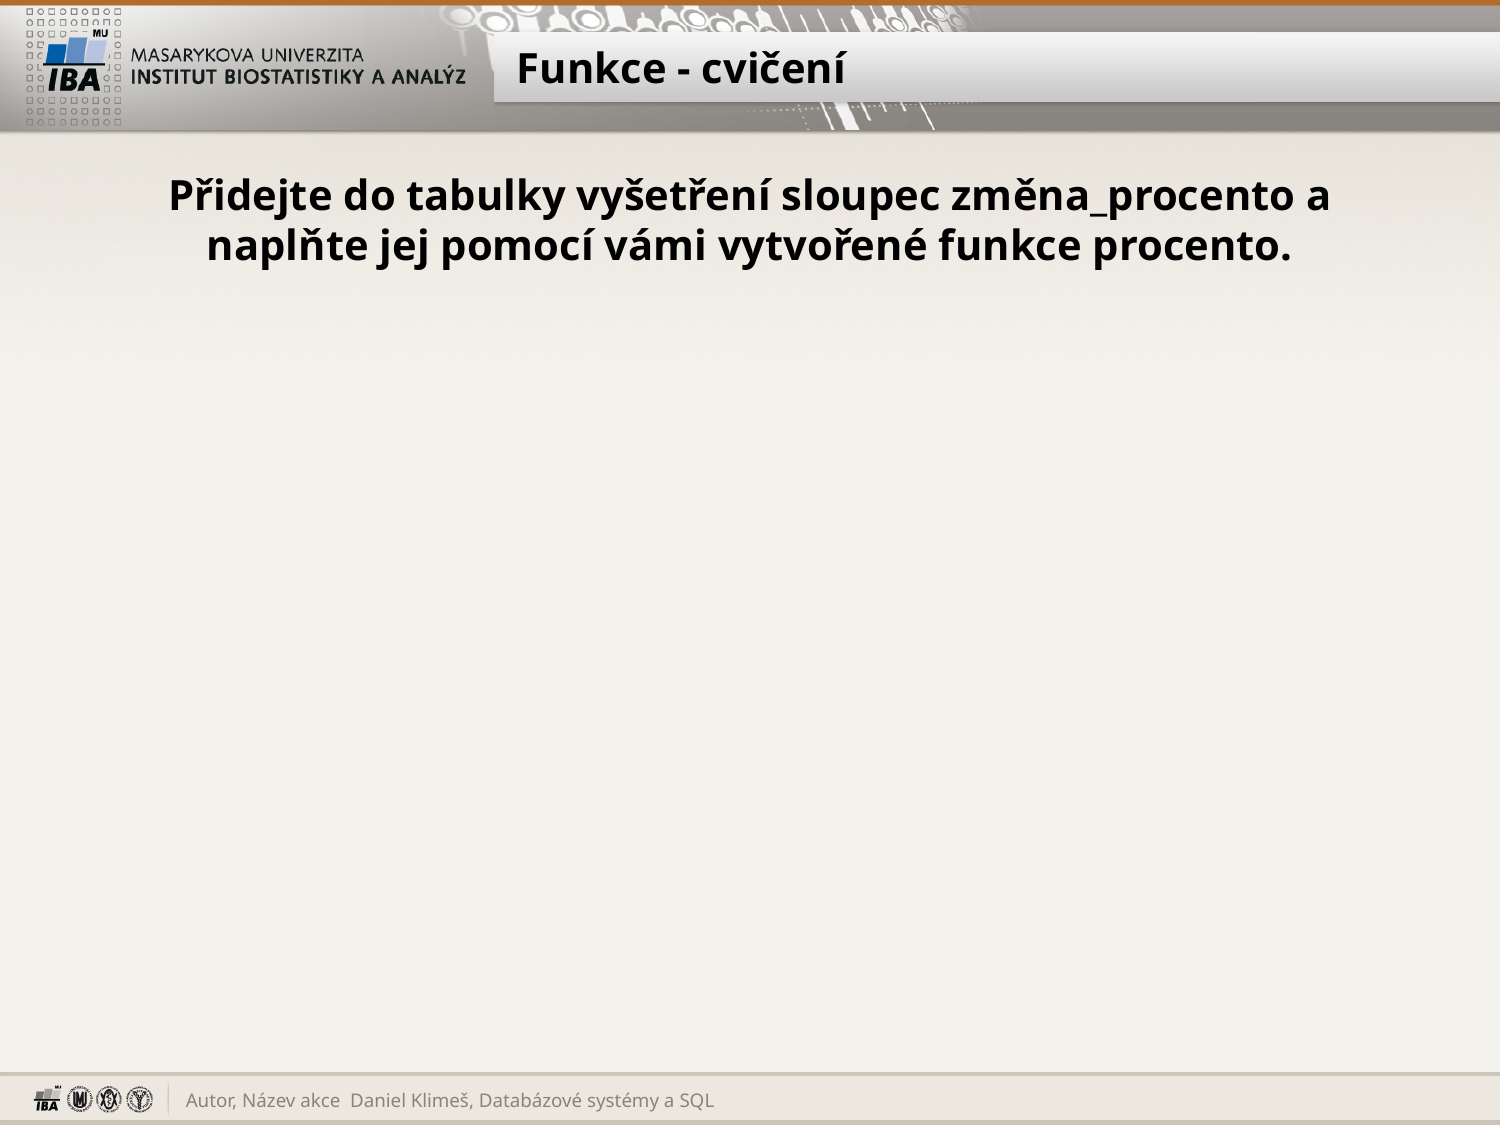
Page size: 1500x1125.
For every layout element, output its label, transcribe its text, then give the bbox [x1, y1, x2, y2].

picture [0, 0, 1500, 1125]
footer Daniel Klimeš, Databázové systémy a SQL [335, 1081, 1340, 1125]
list Přidejte do tabulky vyšetření sloupec změna_procento a naplňte jej pomocí vámi vytvořené funkce procento. [74, 160, 1426, 396]
title Funkce - cvičení [501, 31, 1471, 104]
